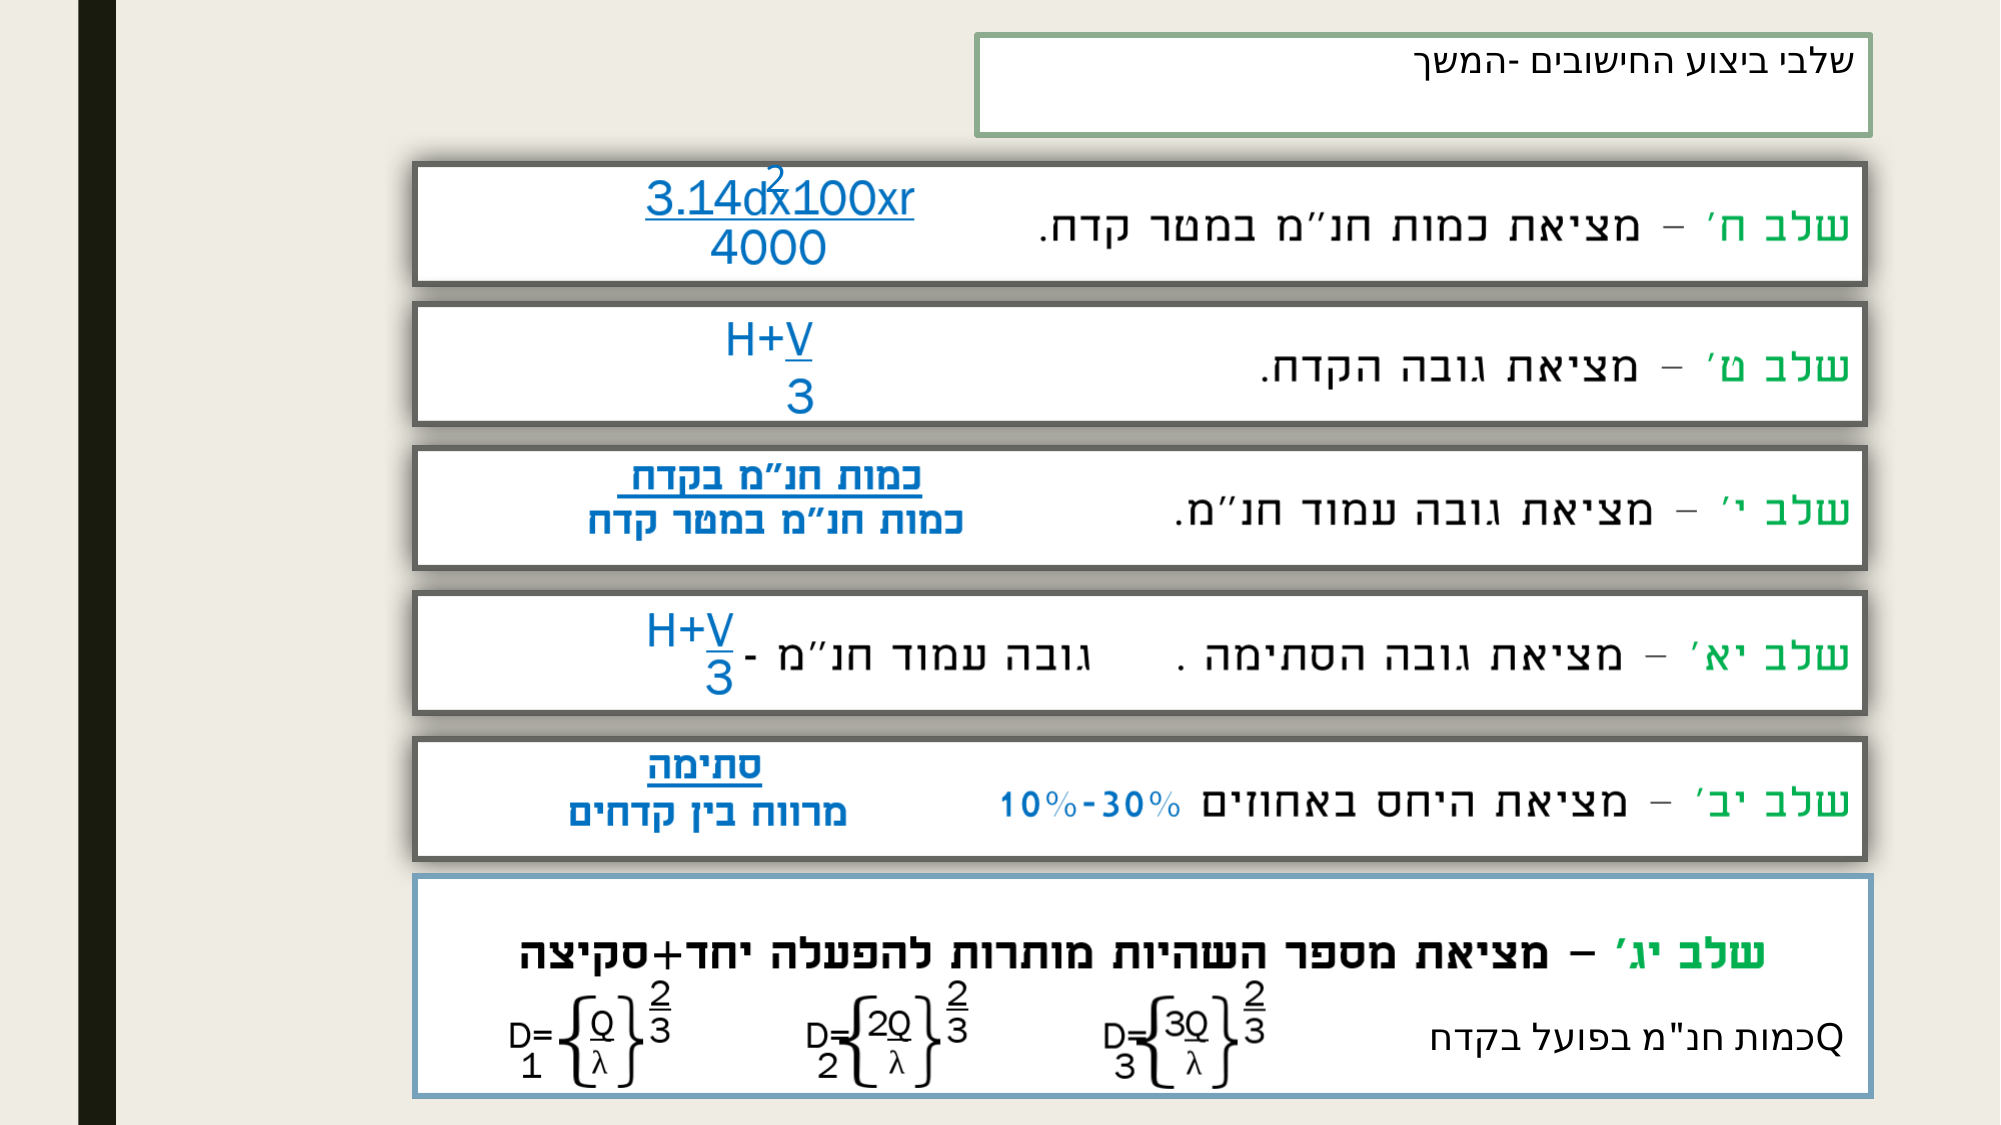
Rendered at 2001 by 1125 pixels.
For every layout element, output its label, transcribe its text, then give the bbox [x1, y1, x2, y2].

title שלבי ביצוע החישובים -המשך [974, 32, 1873, 132]
picture [409, 581, 1877, 1111]
picture [409, 150, 1871, 579]
